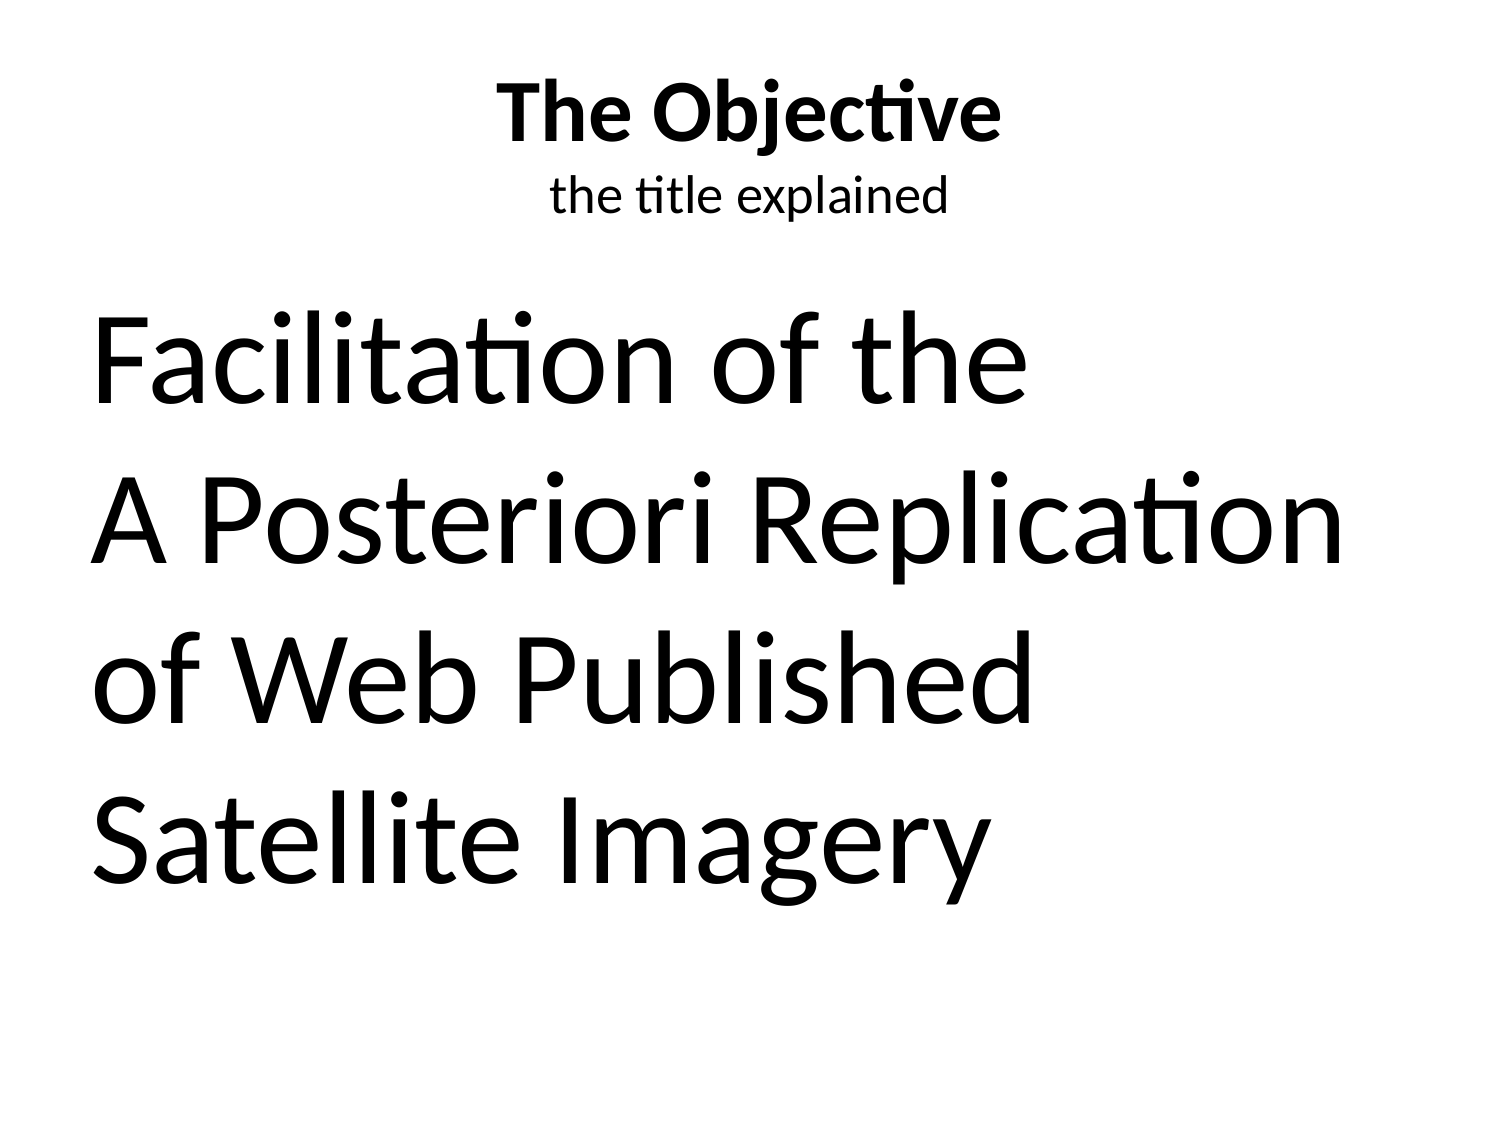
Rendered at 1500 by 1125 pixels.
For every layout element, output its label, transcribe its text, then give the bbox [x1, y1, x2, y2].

list Facilitation of the A Posteriori Replication of Web Published Satellite Imagery [75, 262, 1425, 1005]
title The Objective the title explained [75, 45, 1425, 233]
